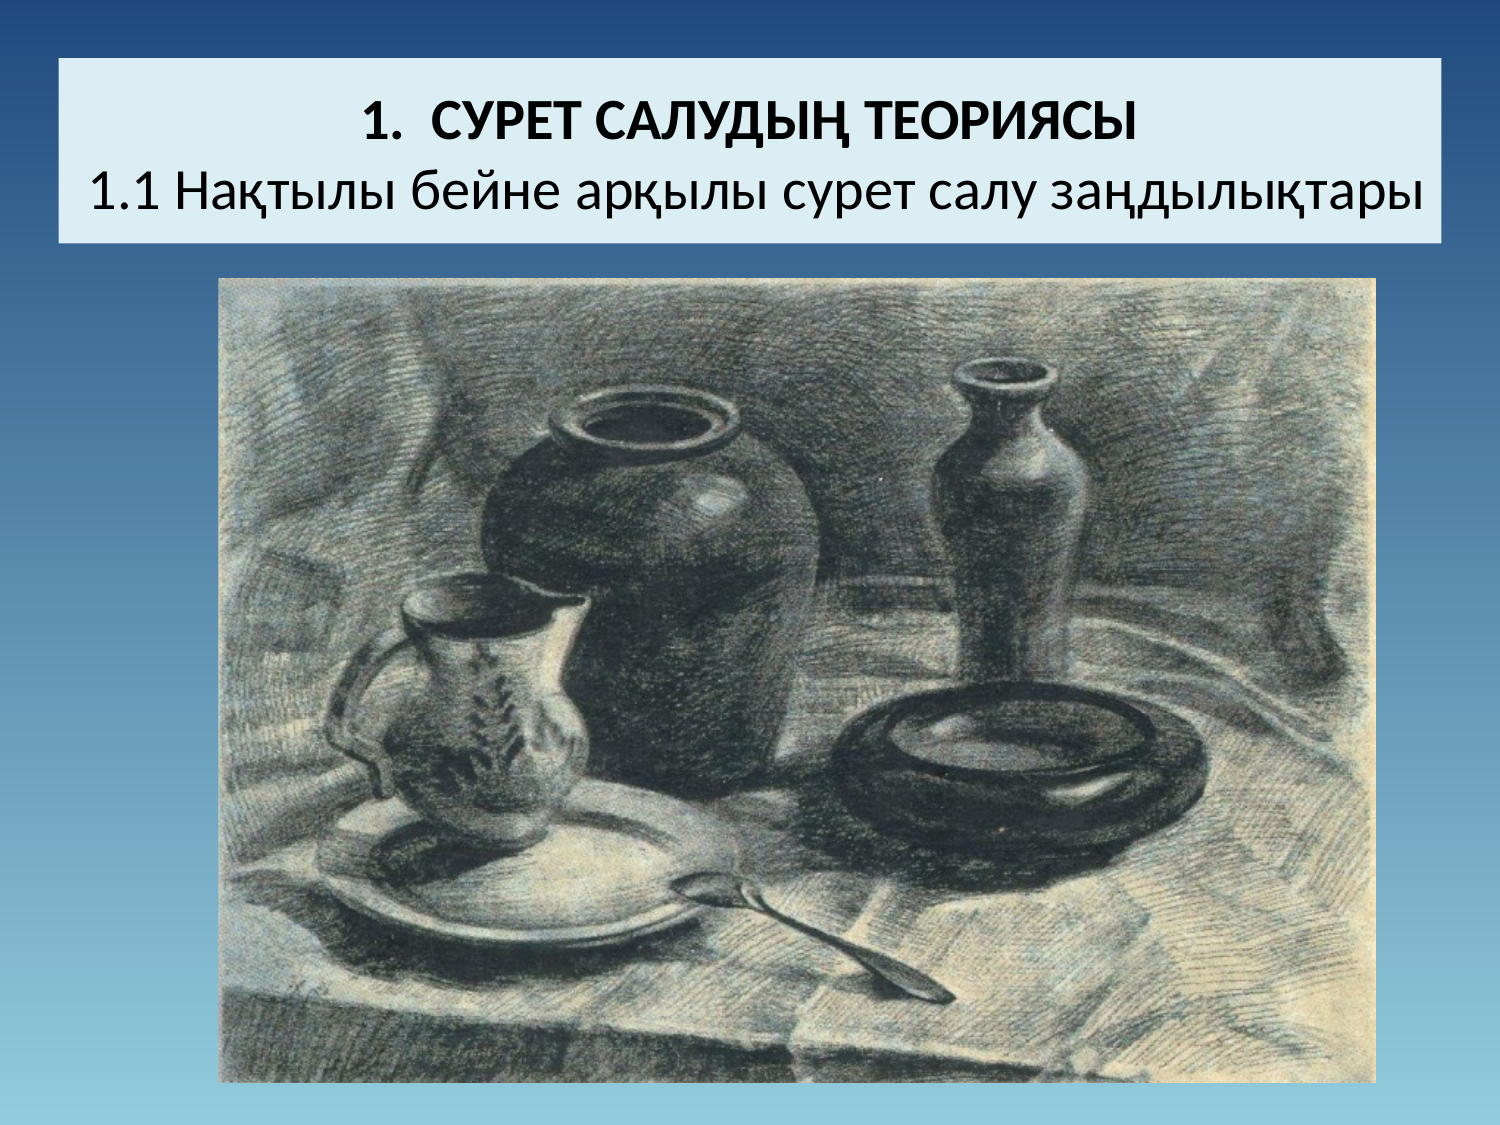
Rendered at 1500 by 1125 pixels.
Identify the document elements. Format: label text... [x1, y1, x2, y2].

text_box 1. СУРЕТ САЛУДЫҢ ТЕОРИЯСЫ 1.1 Нақтылы бейне арқылы сурет салу заңдылықтары [58, 57, 1442, 245]
picture [218, 278, 1376, 1083]
